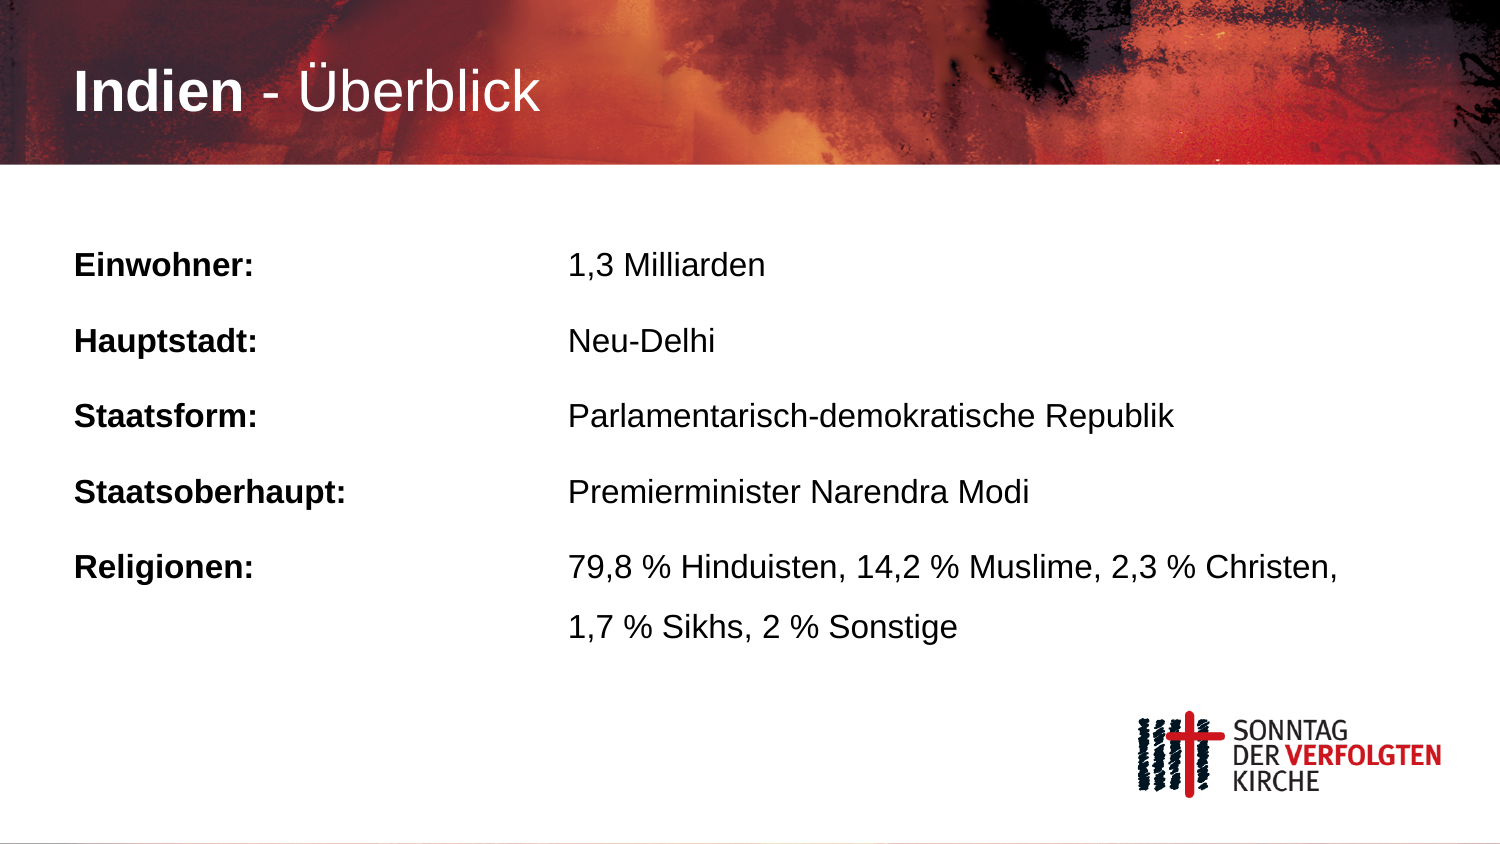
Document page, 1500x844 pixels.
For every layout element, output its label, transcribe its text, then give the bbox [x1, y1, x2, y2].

text_box 1,3 Milliarden Neu-Delhi Parlamentarisch-demokratische Republik Premierminister Narendra Modi 79,8 % Hinduisten, 14,2 % Muslime, 2,3 % Christen, 1,7 % Sikhs, 2 % Sonstige [552, 216, 1441, 675]
title Indien - Überblick [59, 44, 1353, 140]
text_box Einwohner: Hauptstadt: Staatsform: Staatsoberhaupt: Religionen: [58, 216, 525, 675]
picture [0, 0, 1500, 164]
